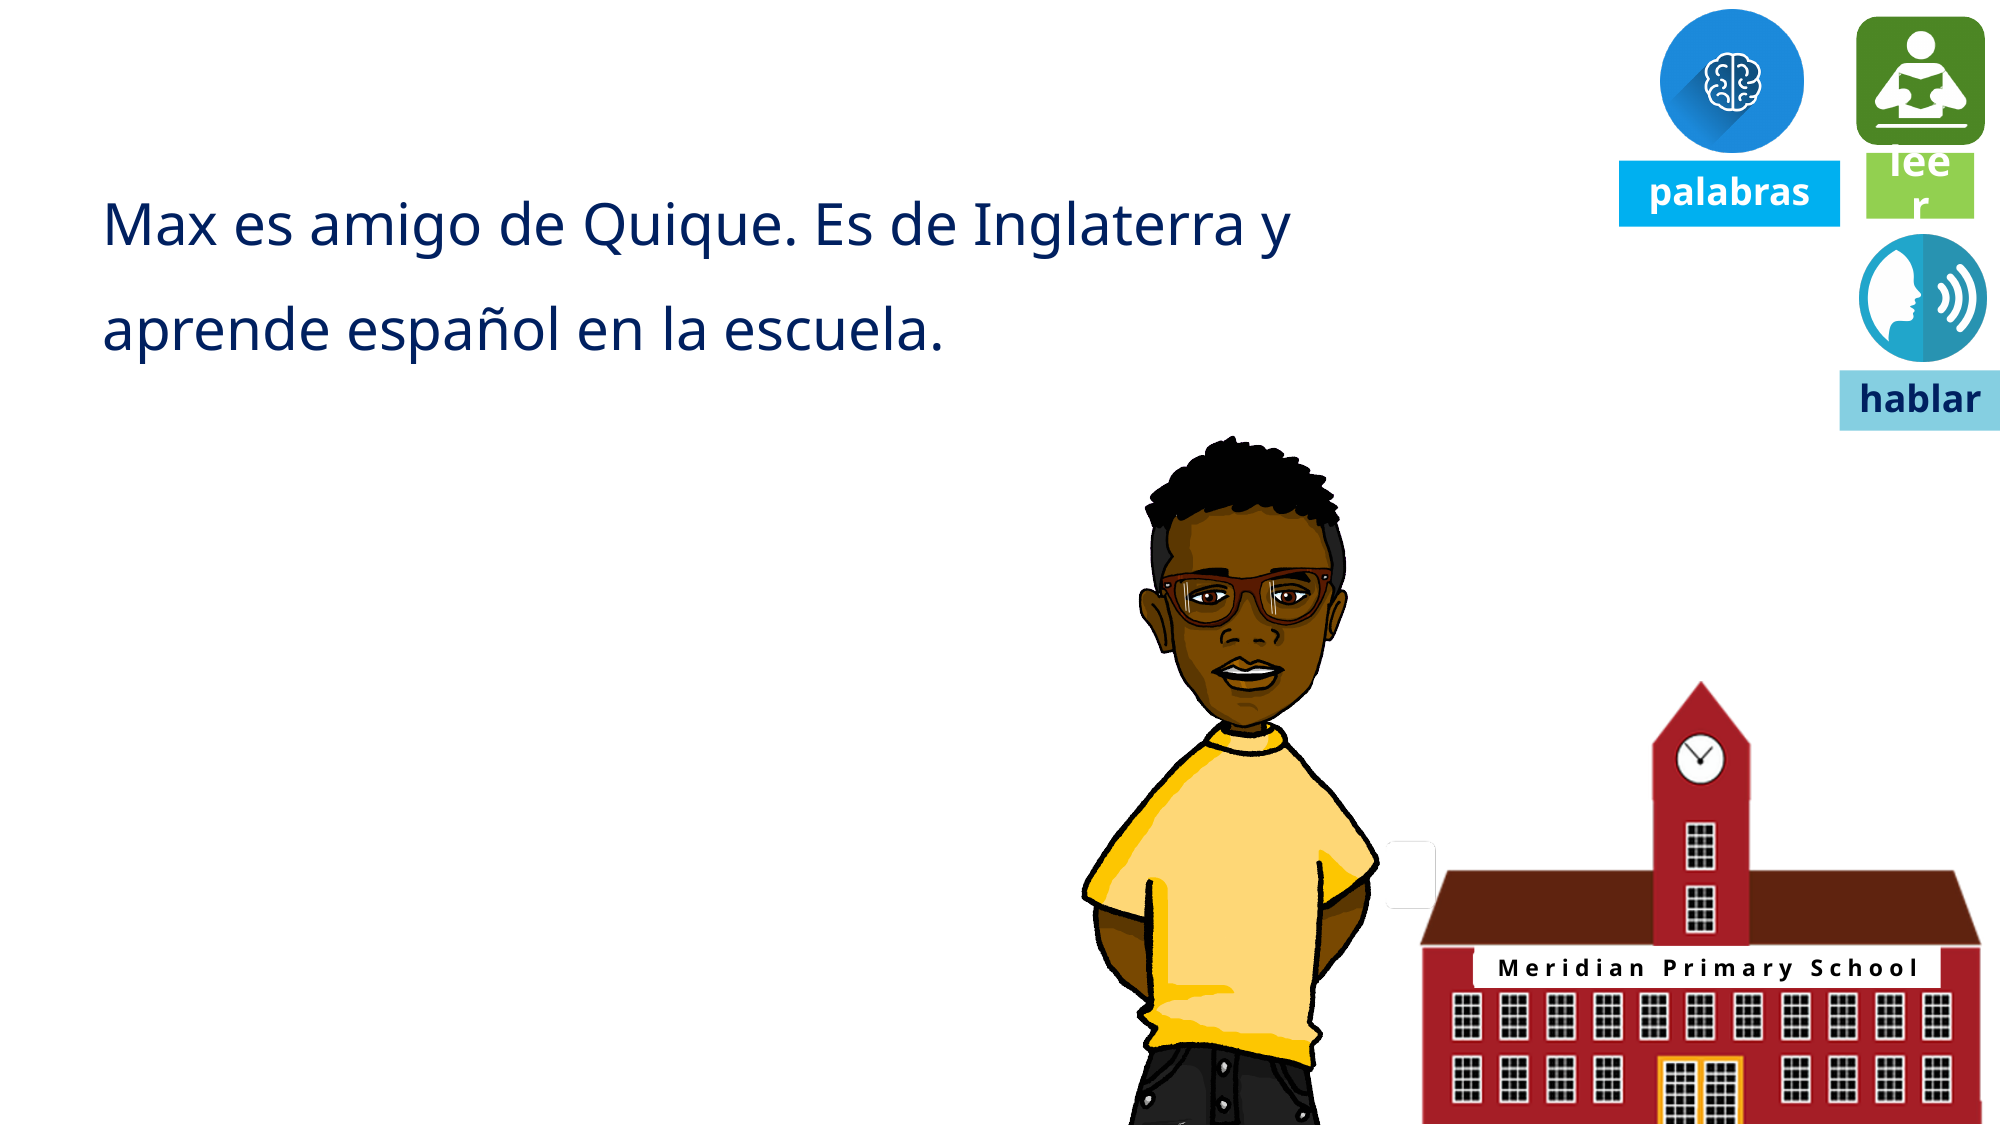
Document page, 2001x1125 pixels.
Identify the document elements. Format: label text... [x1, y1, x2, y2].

text_box palabras [1619, 160, 1841, 227]
picture [1035, 377, 1416, 1125]
title hablar [1839, 370, 2000, 431]
text_box leer [1866, 152, 1975, 219]
picture [1859, 234, 1987, 362]
picture [1660, 9, 1804, 153]
picture [1856, 16, 1985, 145]
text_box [1385, 681, 2000, 1124]
text_box Max es amigo de Quique. Es de Inglaterra y aprende español en la escuela. [87, 144, 1348, 370]
